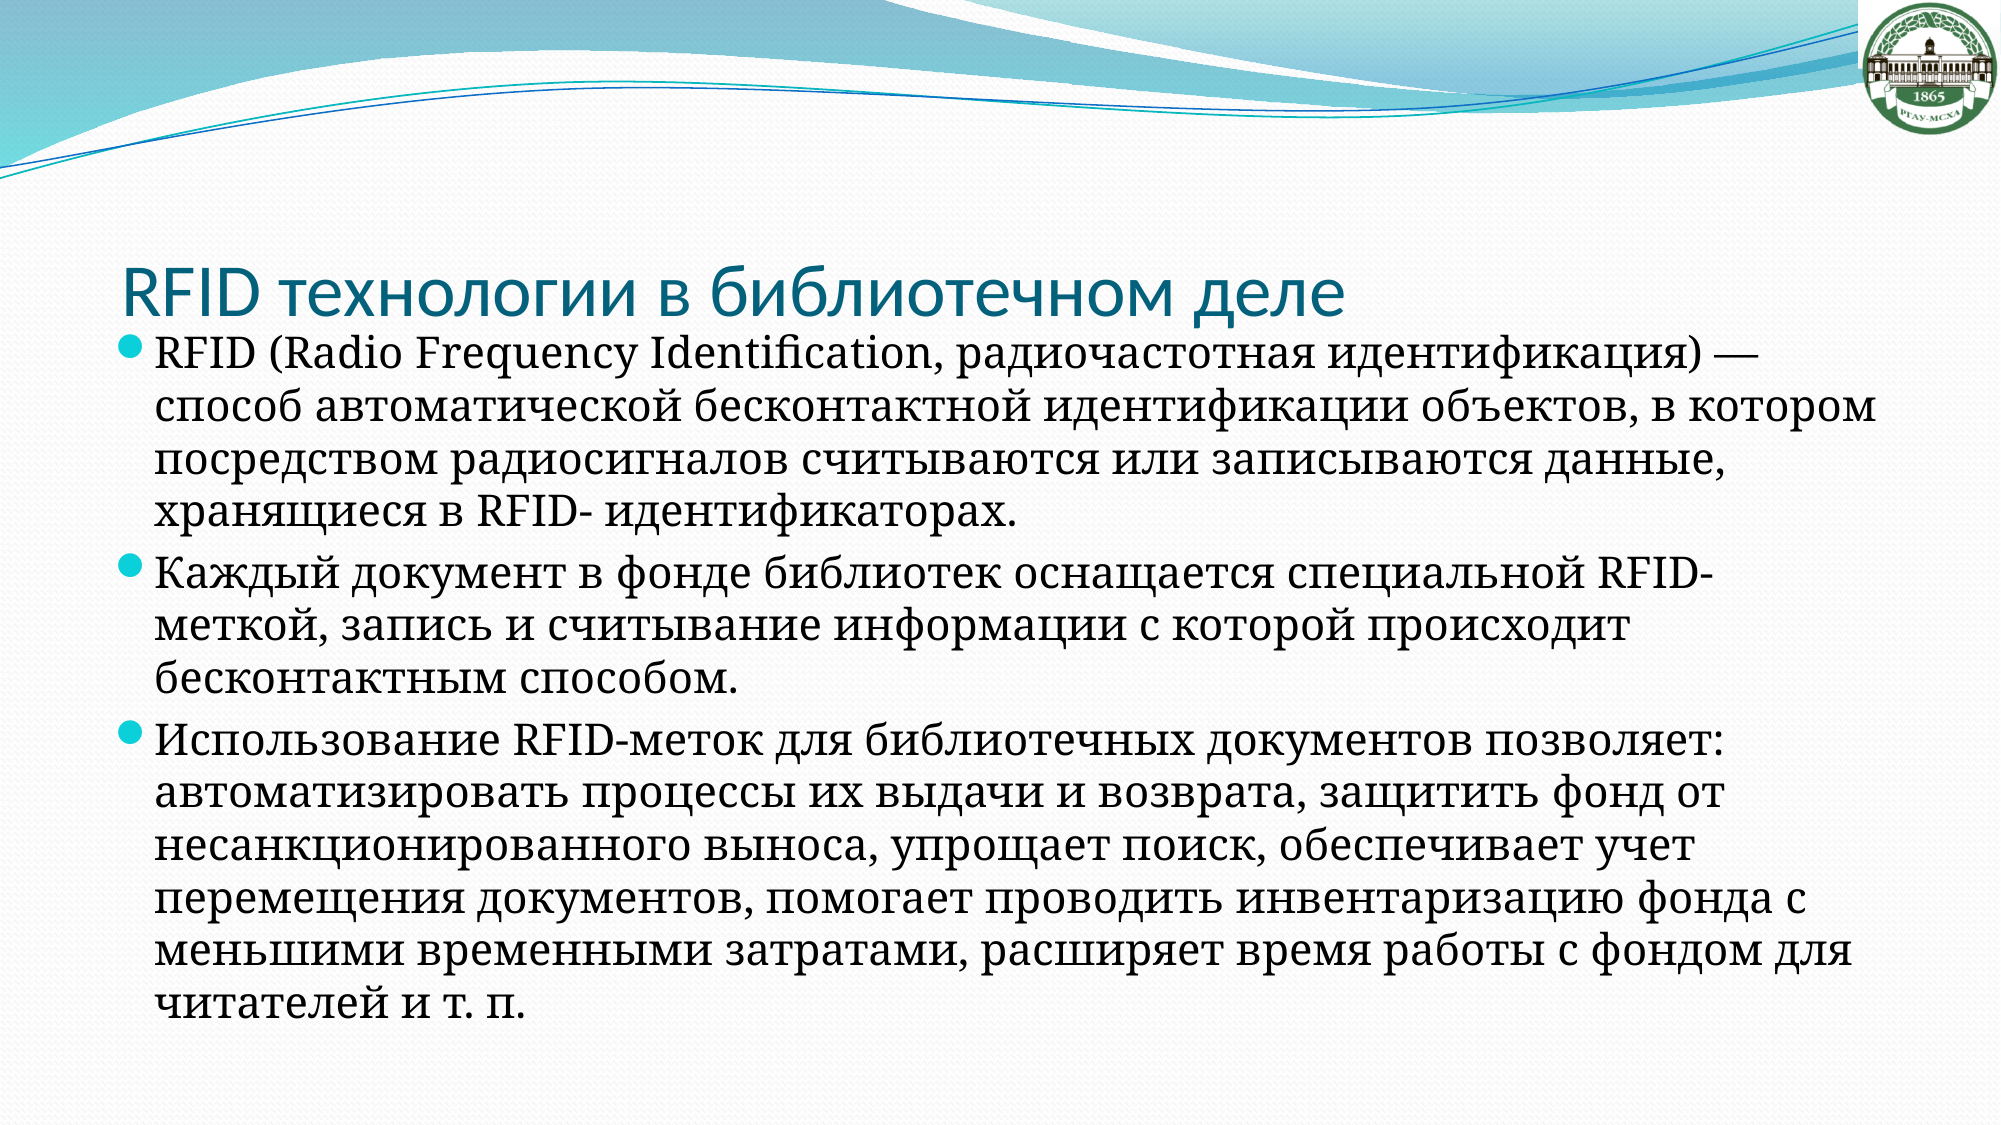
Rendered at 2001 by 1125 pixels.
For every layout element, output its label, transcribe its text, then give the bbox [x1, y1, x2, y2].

title RFID технологии в библиотечном деле [121, 233, 1921, 422]
picture [1858, 0, 2000, 135]
list RFID (Radio Frequency Identification, радиочастотная идентификация) — способ автоматической бесконтактной идентификации объектов, в котором посредством радиосигналов считываются или записываются данные, хранящиеся в RFID- идентификаторах. Каждый документ в фонде библиотек оснащается специальной RFID-меткой, запись и считывание информации с которой происходит бесконтактным способом. Использование RFID-меток для библиотечных документов позволяет: автоматизировать процессы их выдачи и возврата, защитить фонд от несанкционированного выноса, упрощает поиск, обеспечивает учет перемещения документов, помогает проводить инвентаризацию фонда с меньшими временными затратами, расширяет время работы с фондом для читателей и т. п. [99, 317, 1900, 1038]
